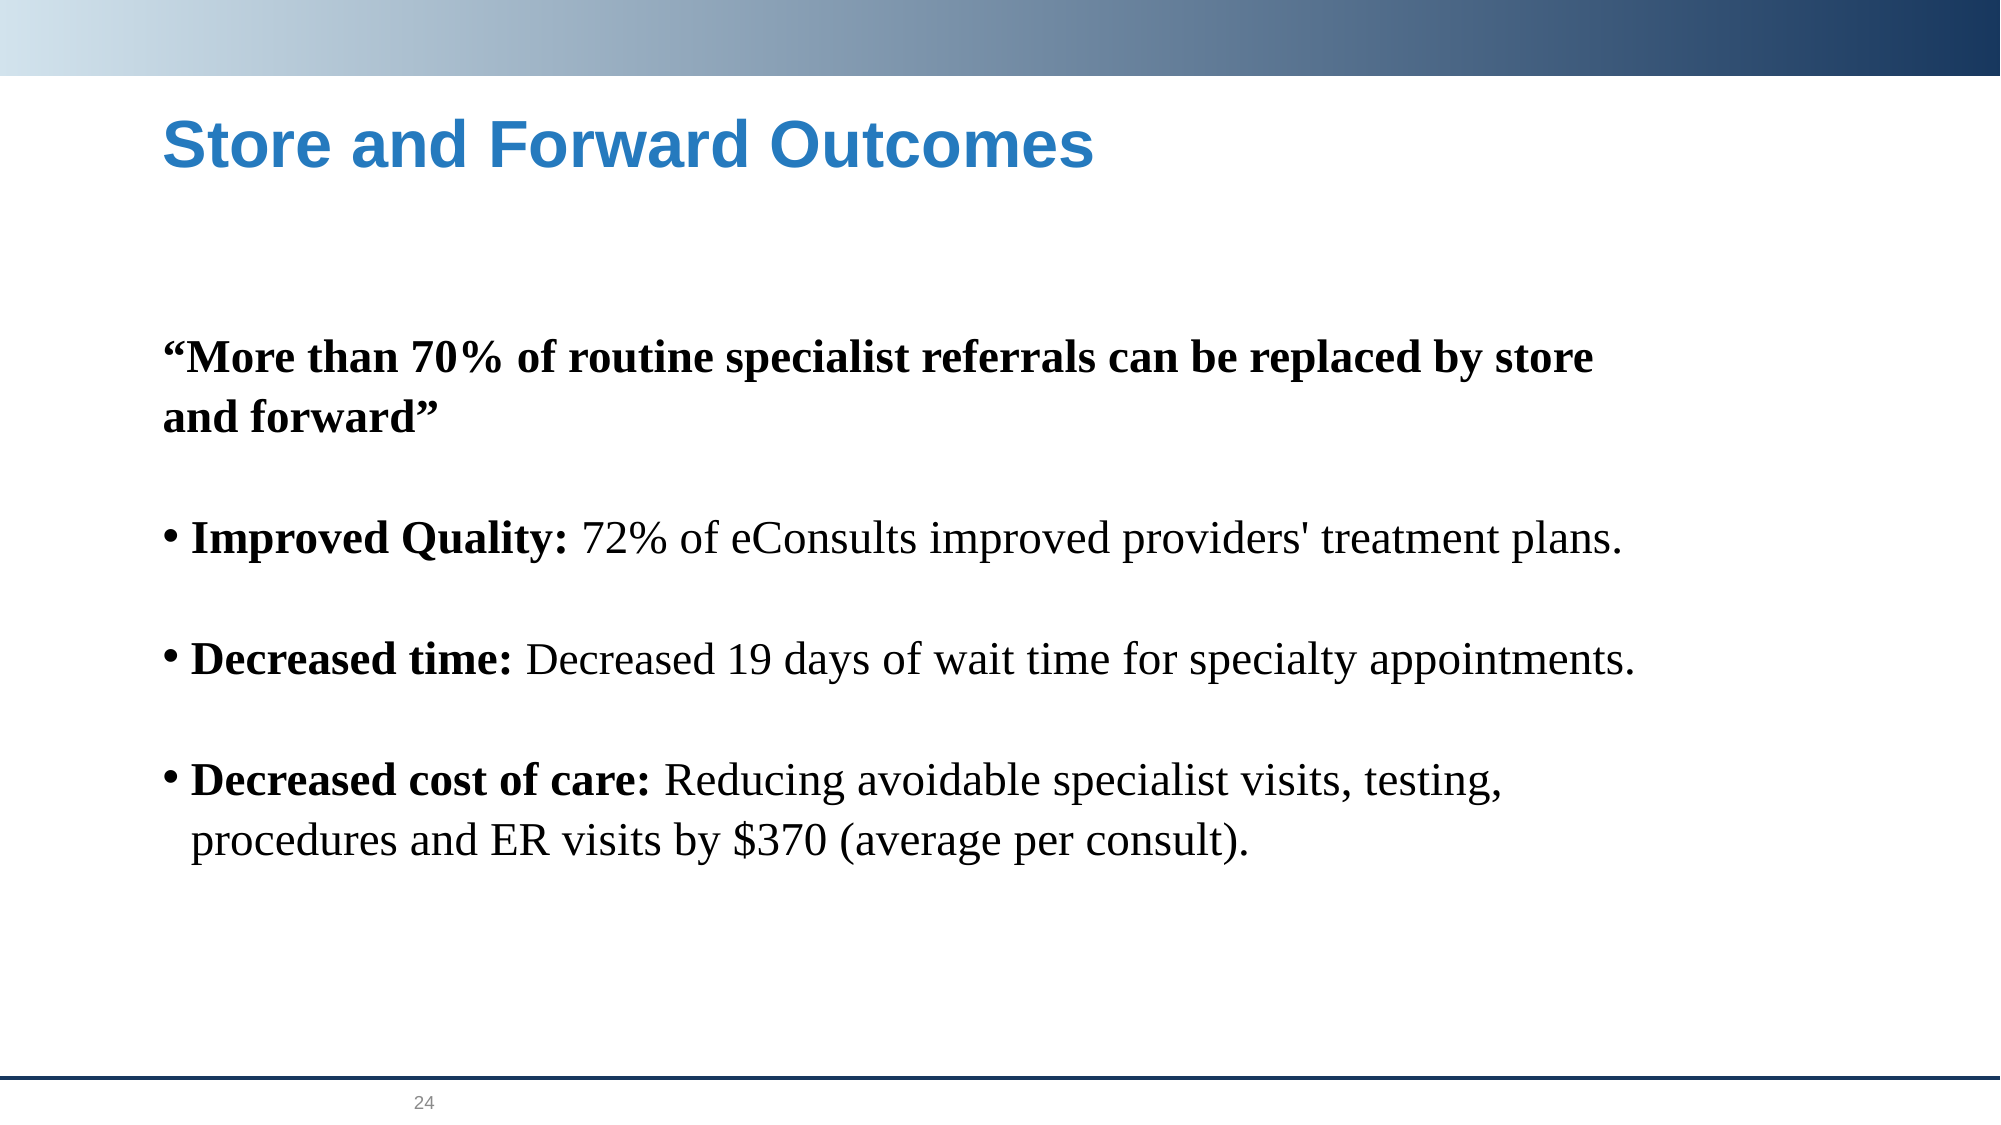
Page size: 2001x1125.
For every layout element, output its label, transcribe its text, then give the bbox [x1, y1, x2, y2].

list “More than 70% of routine specialist referrals can be replaced by store and forward” Improved Quality: 72% of eConsults improved providers' treatment plans. Decreased time: Decreased 19 days of wait time for specialty appointments. Decreased cost of care: Reducing avoidable specialist visits, testing, procedures and ER visits by $370 (average per consult). [147, 313, 1660, 909]
title Store and Forward Outcomes [147, 102, 1863, 193]
slide_number 24 [0, 1090, 450, 1114]
